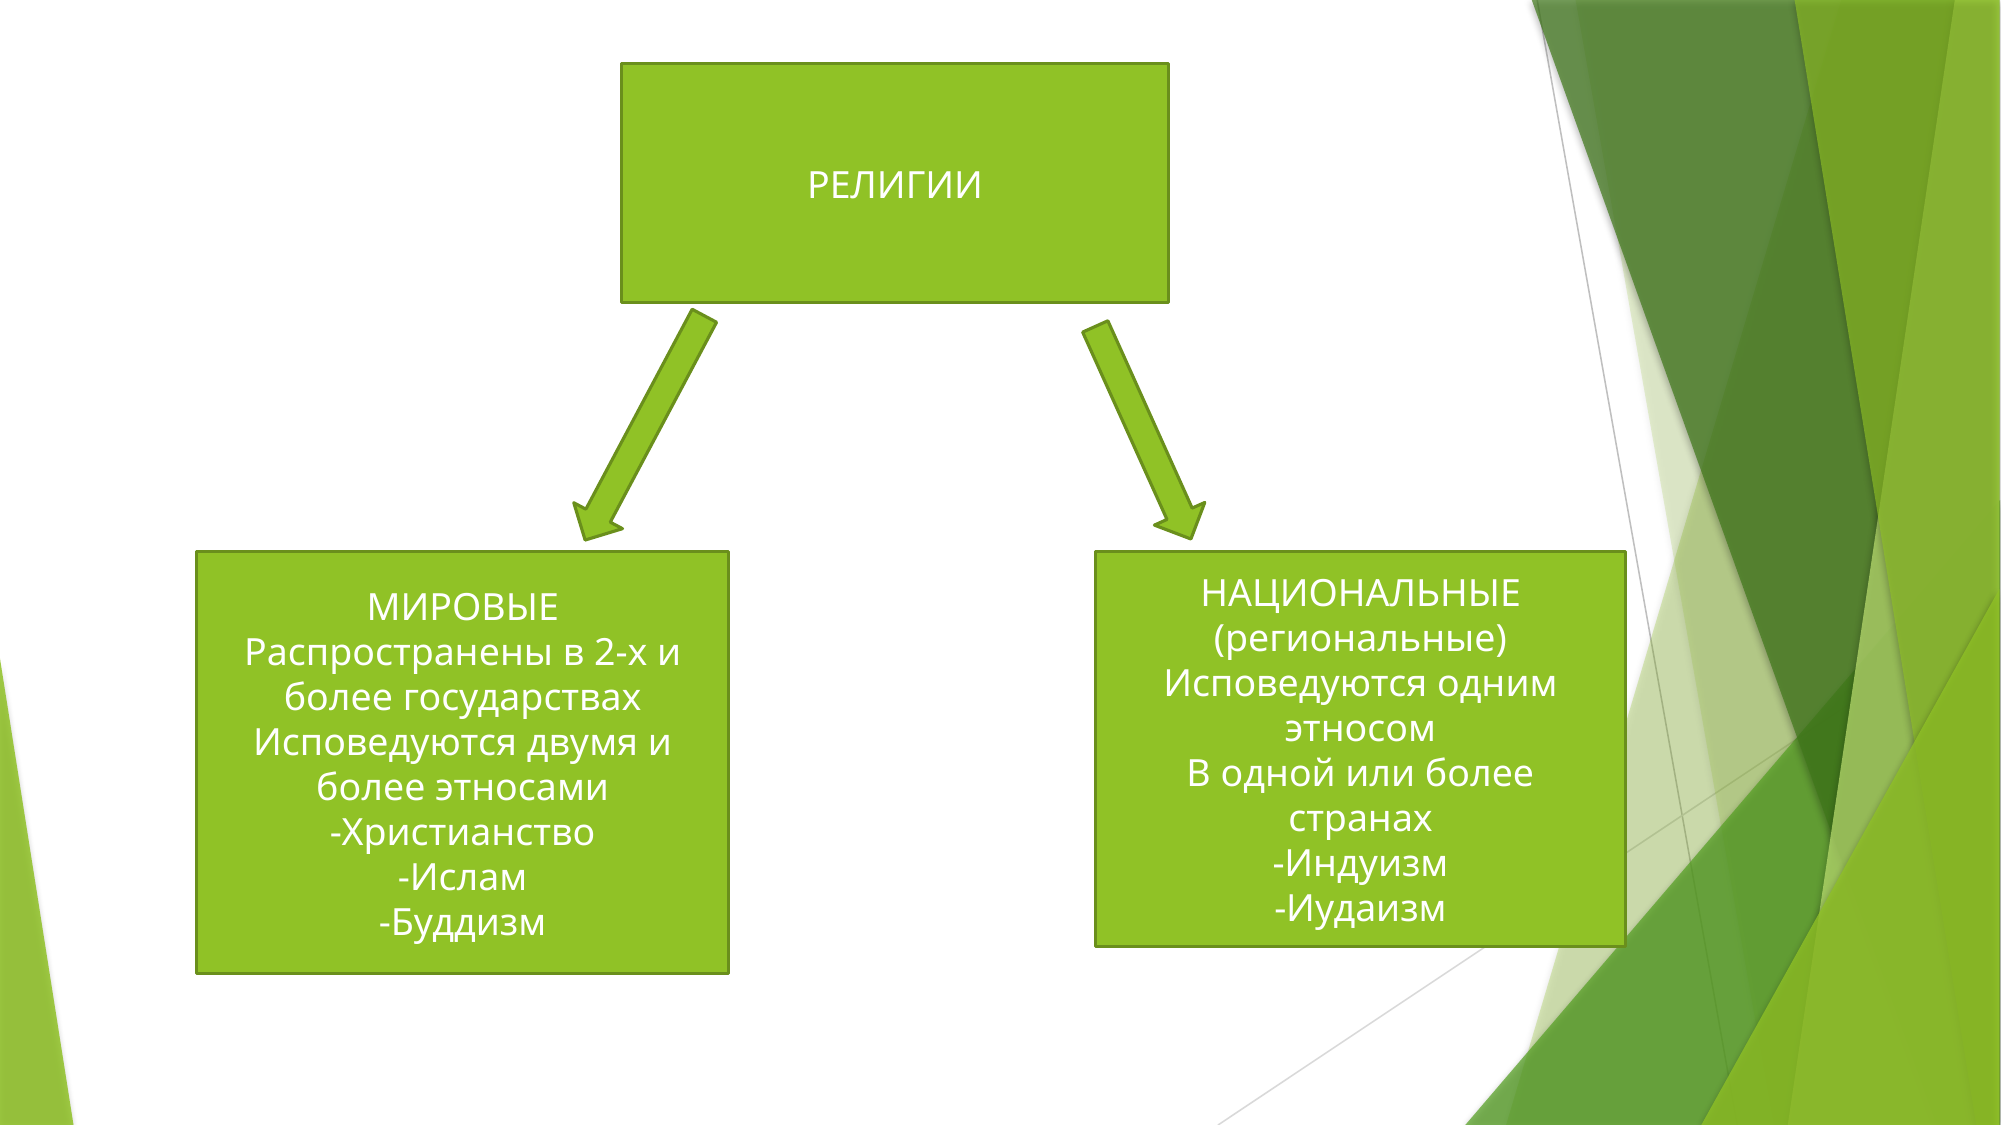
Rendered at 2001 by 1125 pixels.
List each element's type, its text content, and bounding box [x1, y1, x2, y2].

text_box РЕЛИГИИ [620, 62, 1170, 304]
text_box МИРОВЫЕ Распространены в 2-х и более государствах Исповедуются двумя и более этносами -Христианство -Ислам -Буддизм [195, 550, 730, 975]
text_box [1081, 319, 1207, 541]
text_box [572, 307, 718, 542]
text_box НАЦИОНАЛЬНЫЕ (региональные) Исповедуются одним этносом В одной или более странах -Индуизм -Иудаизм [1094, 550, 1627, 948]
